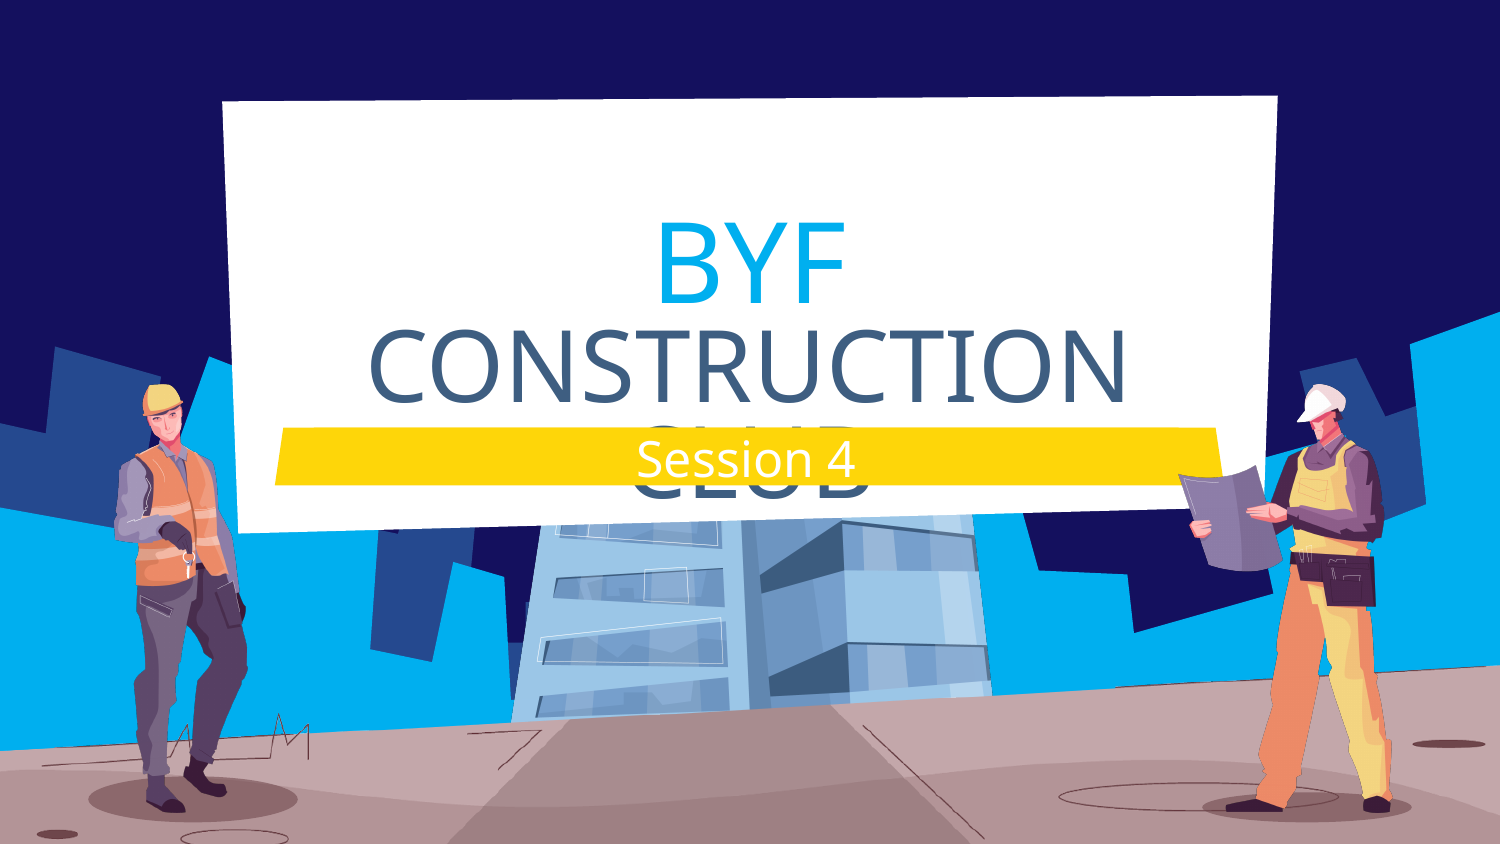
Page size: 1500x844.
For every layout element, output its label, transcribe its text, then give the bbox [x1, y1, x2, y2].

text_box [304, 486, 1173, 532]
subtitle Session 4 [313, 427, 1173, 482]
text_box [87, 384, 299, 823]
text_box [1178, 384, 1412, 823]
subtitle BYF CONSTRUCTION CLUB [256, 150, 1243, 426]
picture [0, 515, 1500, 844]
text_box [222, 95, 1278, 382]
text_box [304, 427, 1173, 486]
